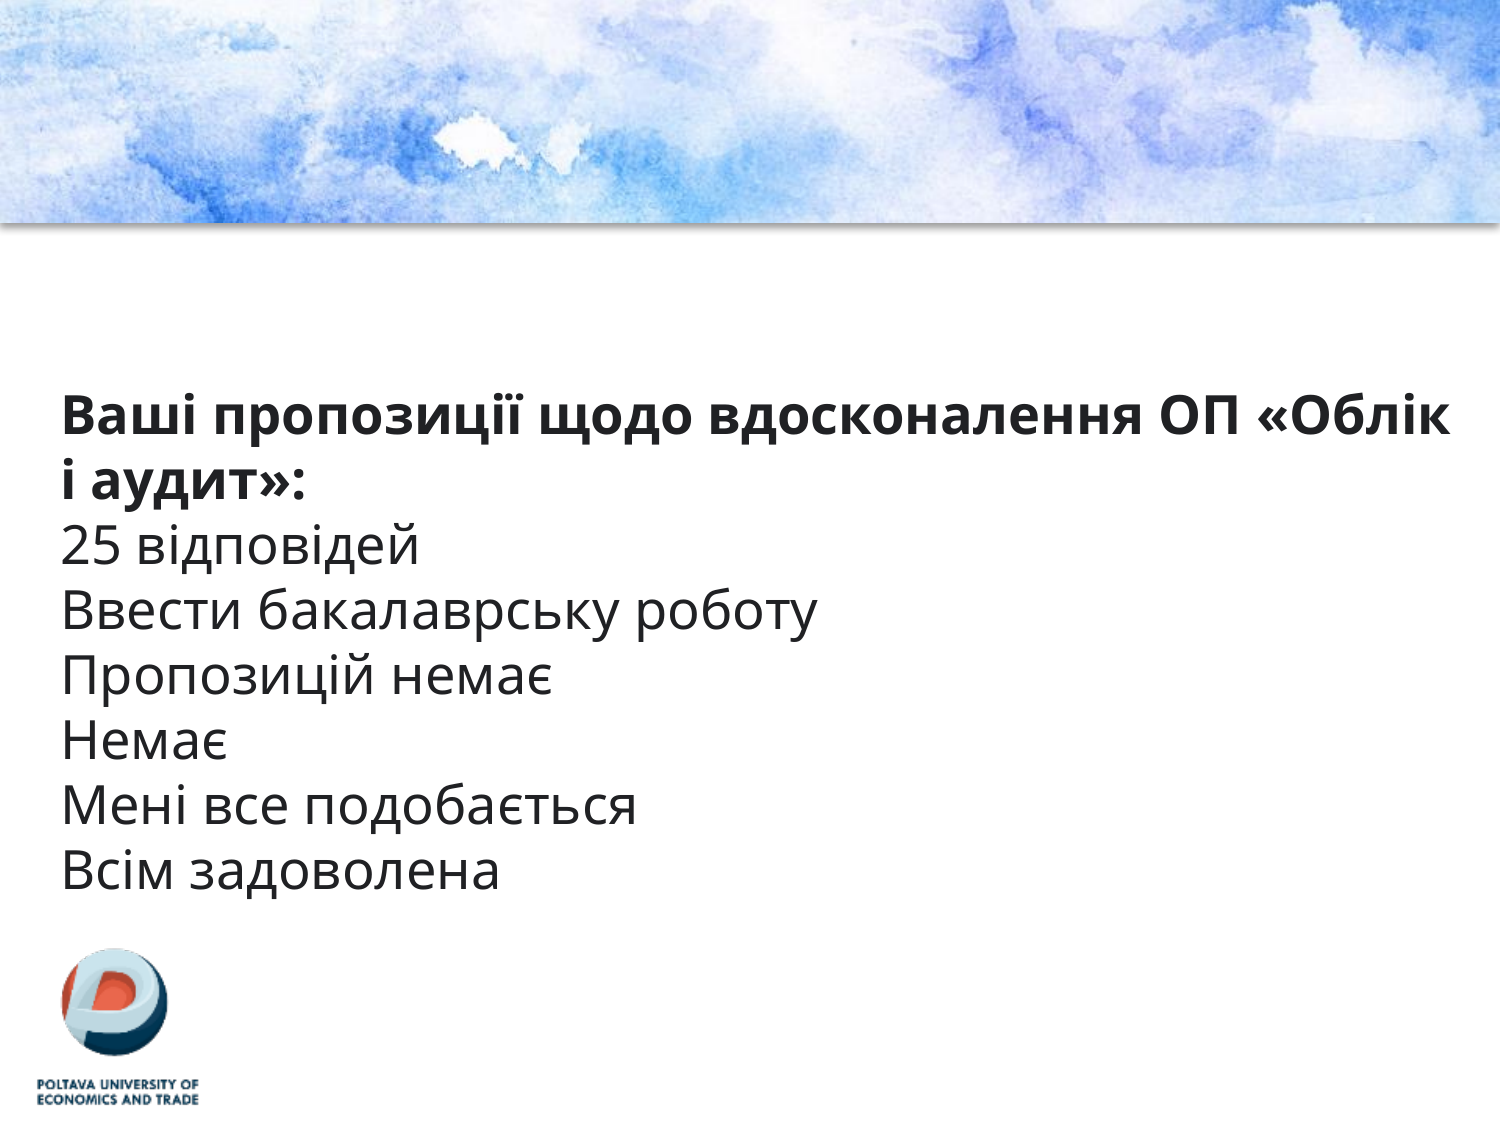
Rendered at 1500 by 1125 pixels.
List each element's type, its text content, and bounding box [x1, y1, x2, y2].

picture [0, 924, 236, 1124]
picture [0, 0, 1500, 223]
text_box Ваші пропозиції щодо вдосконалення ОП «Облік і аудит»: 25 відповідей Ввести бакалаврську роботу Пропозицій немає Немає Мені все подобається Всім задоволена [45, 373, 1469, 908]
